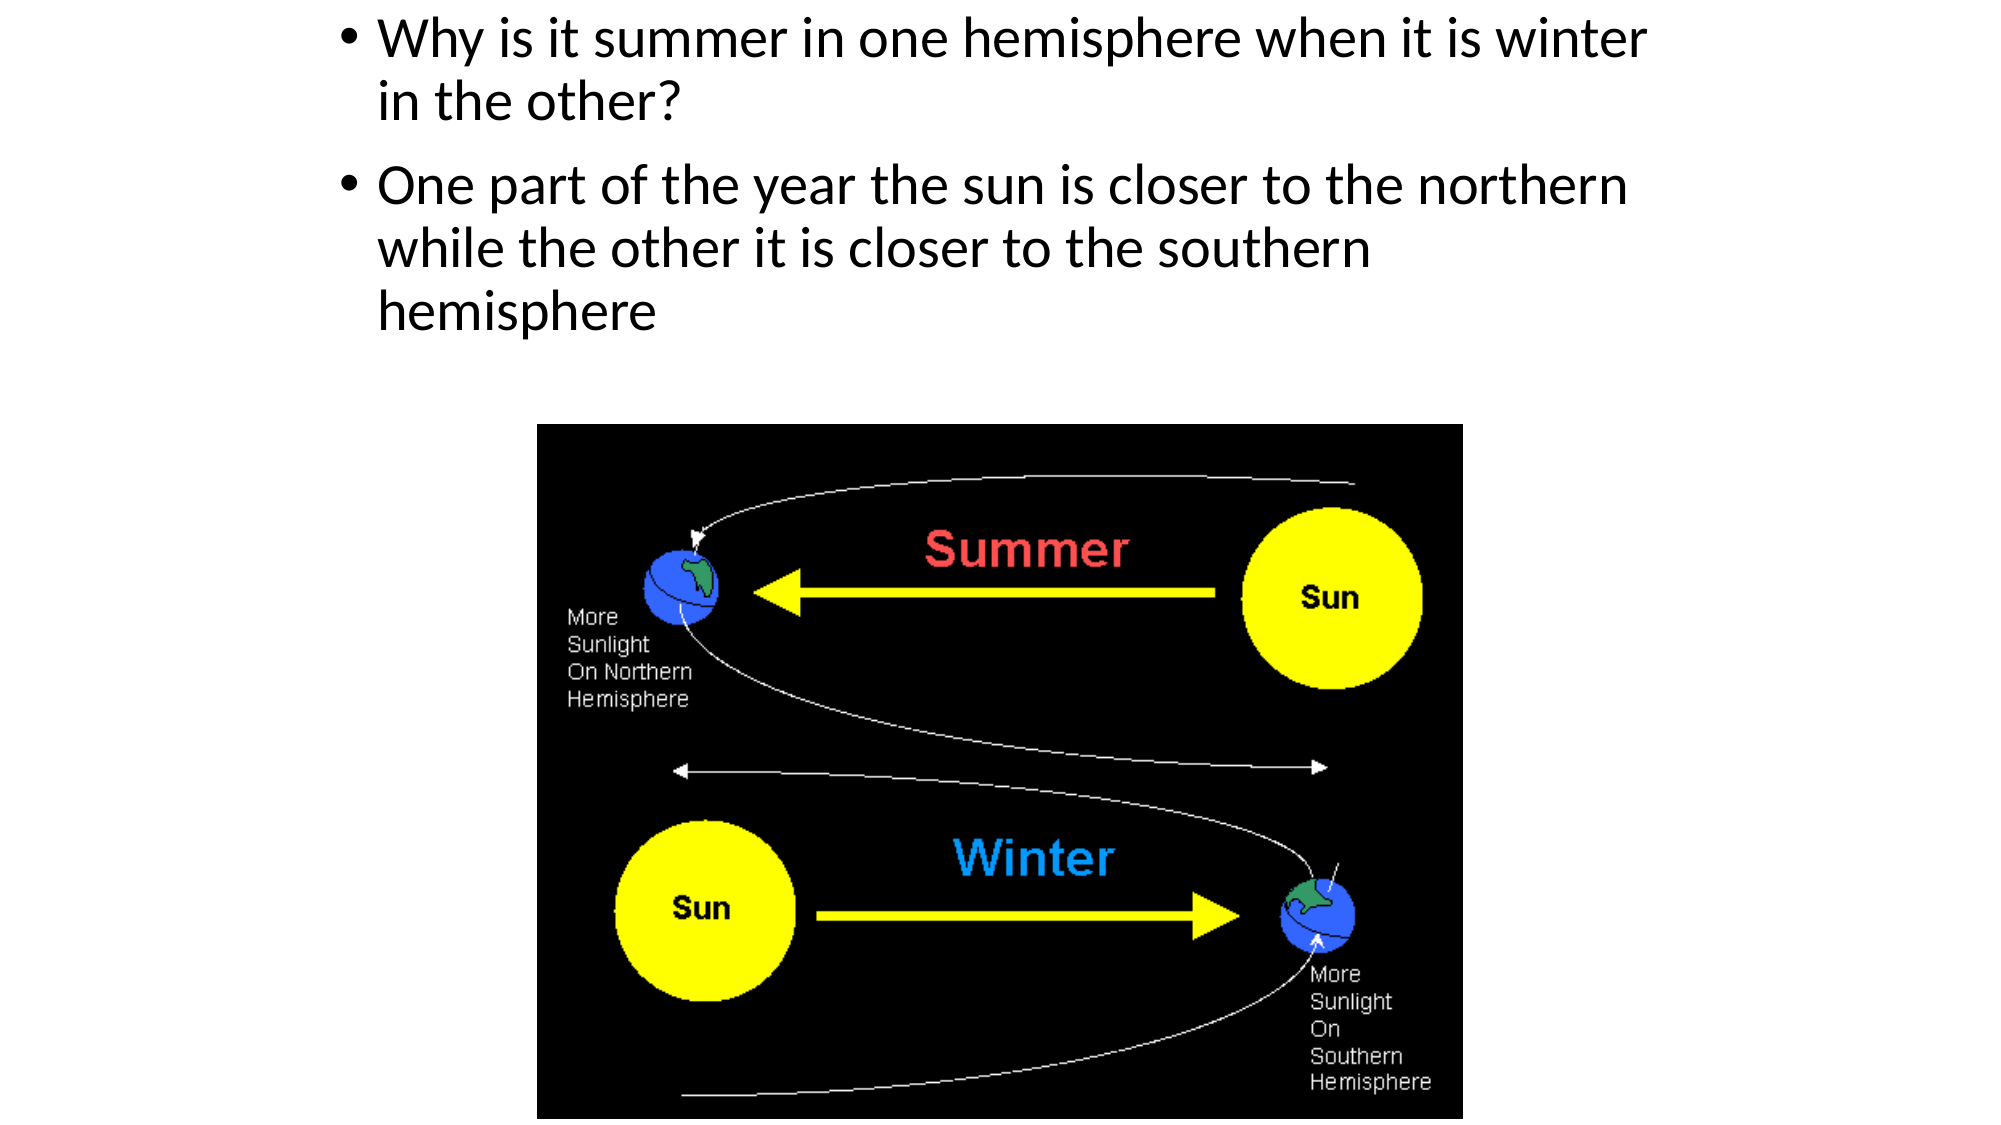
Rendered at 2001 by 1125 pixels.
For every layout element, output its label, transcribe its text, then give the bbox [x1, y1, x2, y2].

picture [537, 424, 1463, 1119]
list Why is it summer in one hemisphere when it is winter in the other? One part of the year the sun is closer to the northern while the other it is closer to the southern hemisphere [324, 0, 1675, 743]
